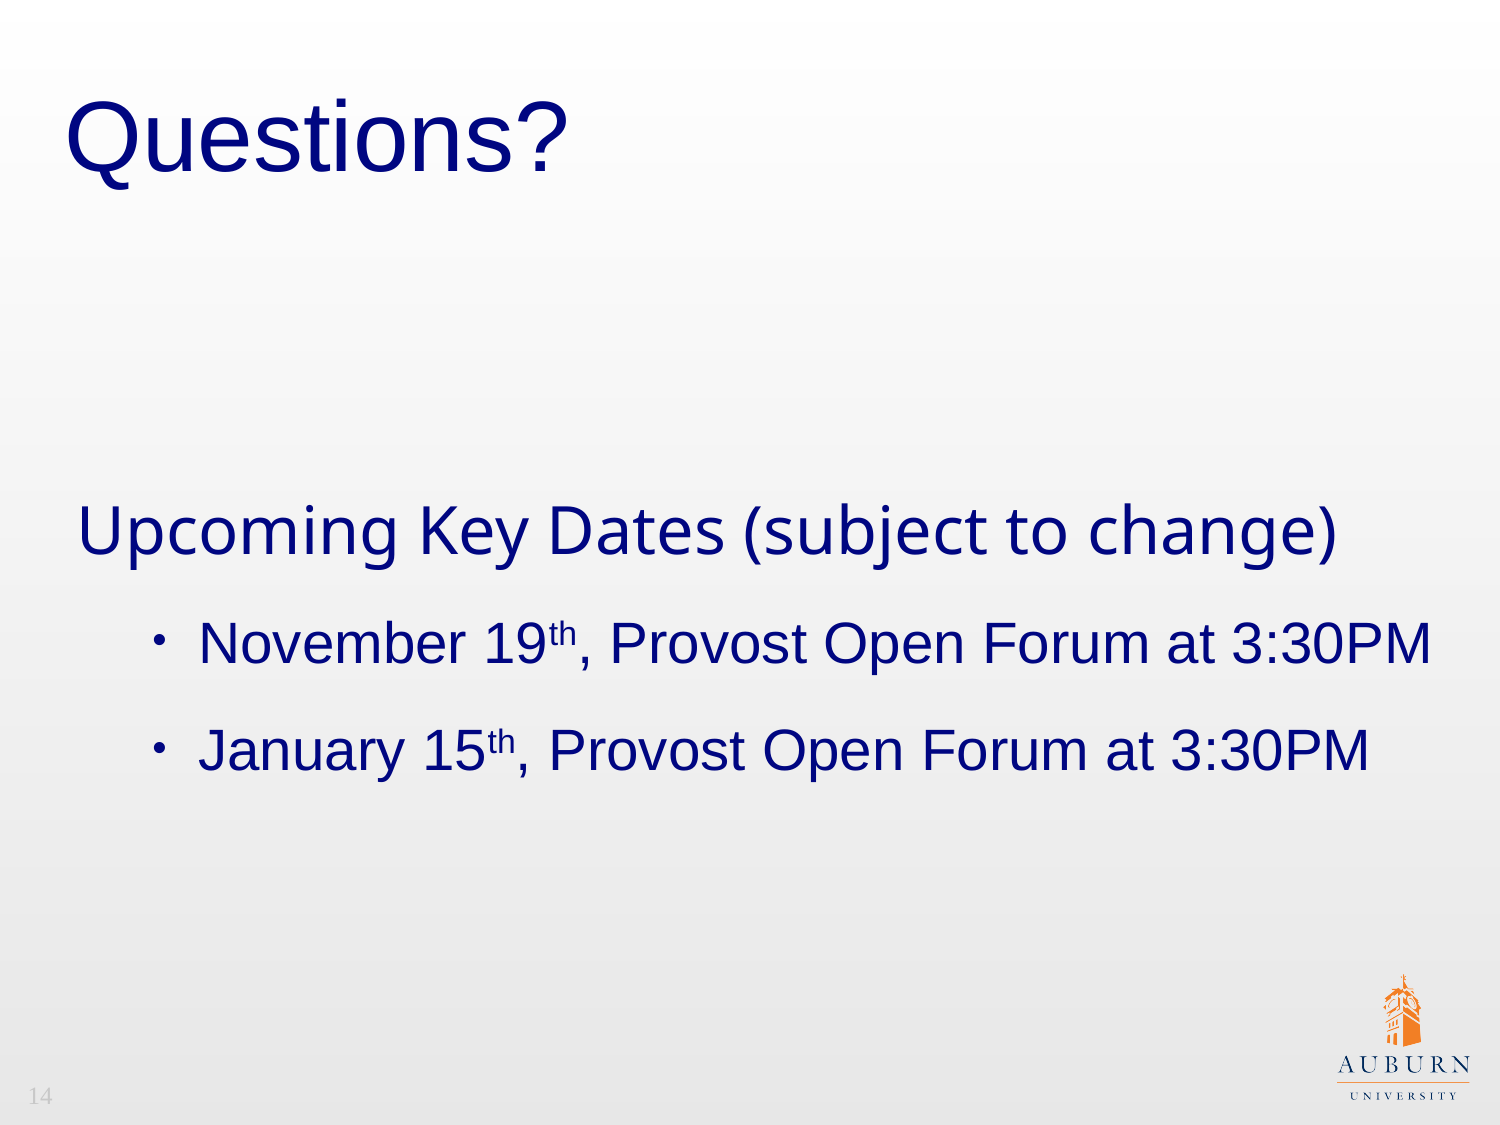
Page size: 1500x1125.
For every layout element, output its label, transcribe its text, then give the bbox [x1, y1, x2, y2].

slide_number 14 [12, 1065, 363, 1125]
title Questions? [49, 37, 1451, 225]
picture [1337, 974, 1470, 1100]
list Upcoming Key Dates (subject to change) November 19th, Provost Open Forum at 3:30PM January 15th, Provost Open Forum at 3:30PM [61, 275, 1463, 775]
